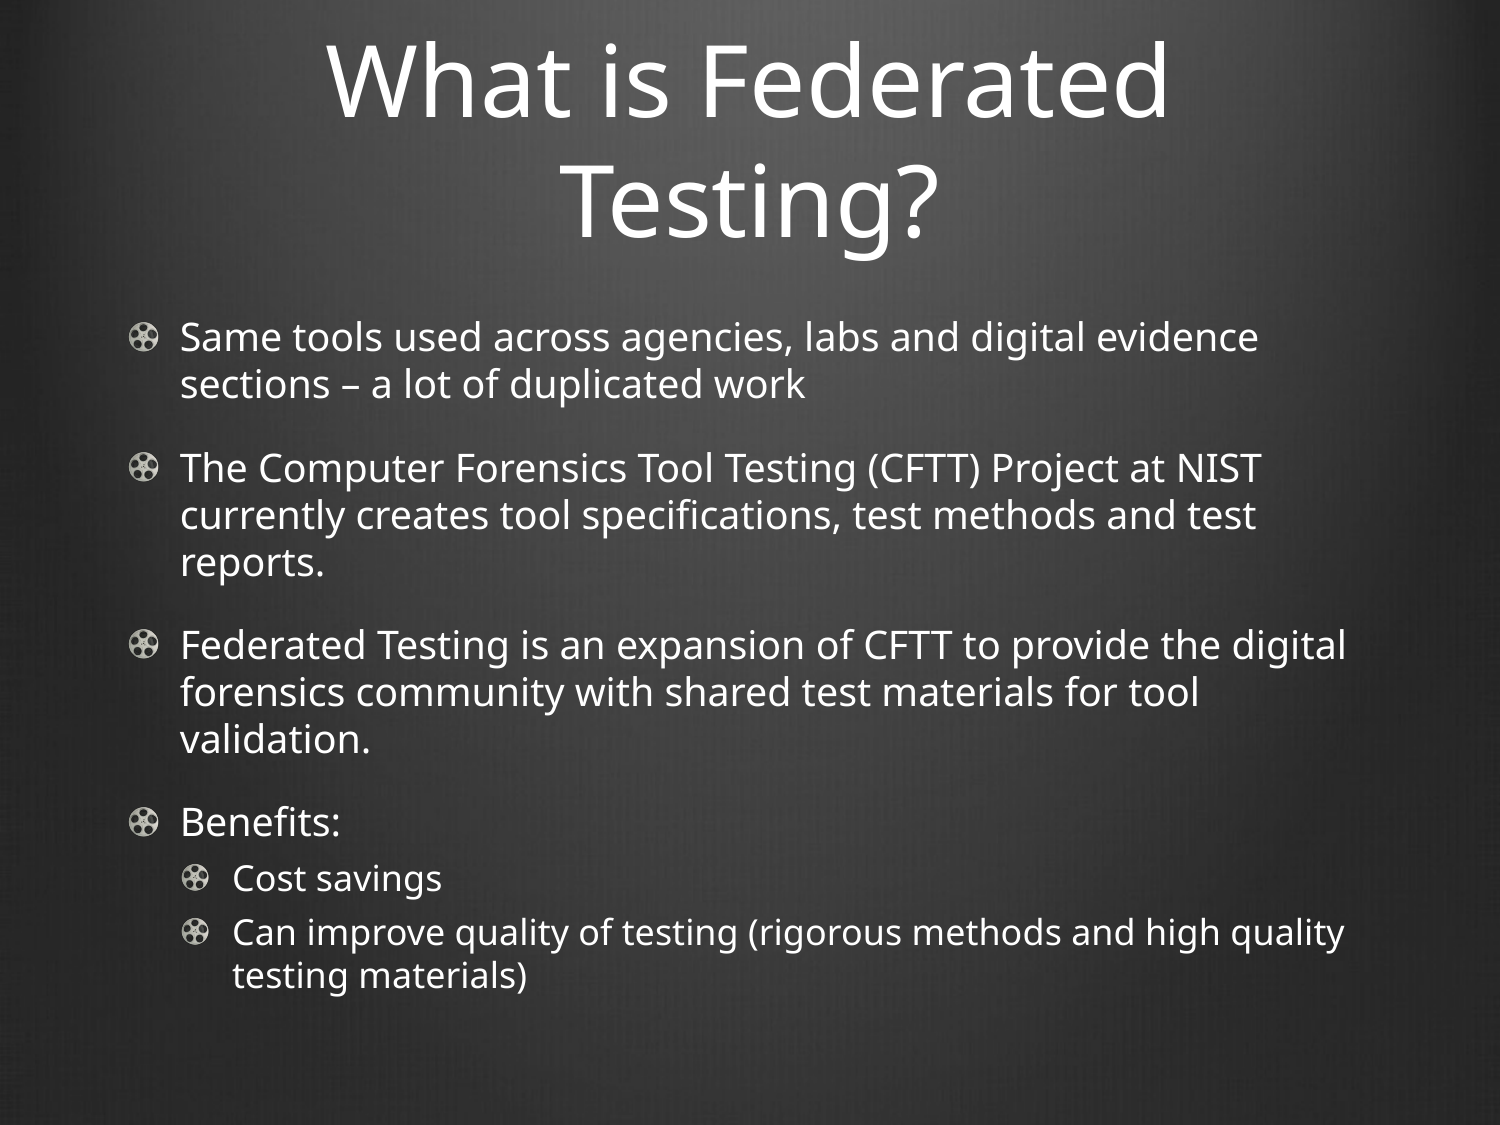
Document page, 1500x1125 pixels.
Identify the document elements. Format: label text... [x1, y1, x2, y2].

picture [127, 805, 160, 838]
picture [180, 916, 210, 946]
picture [180, 862, 210, 892]
picture [127, 450, 160, 483]
picture [127, 320, 160, 353]
list Same tools used across agencies, labs and digital evidence sections – a lot of duplicated work The Computer Forensics Tool Testing (CFTT) Project at NIST currently creates tool specifications, test methods and test reports. Federated Testing is an expansion of CFTT to provide the digital forensics community with shared test materials for tool validation. Benefits: Cost savings Can improve quality of testing (rigorous methods and high quality testing materials) [112, 305, 1388, 1004]
picture [127, 627, 160, 660]
title What is Federated Testing? [112, 19, 1388, 255]
